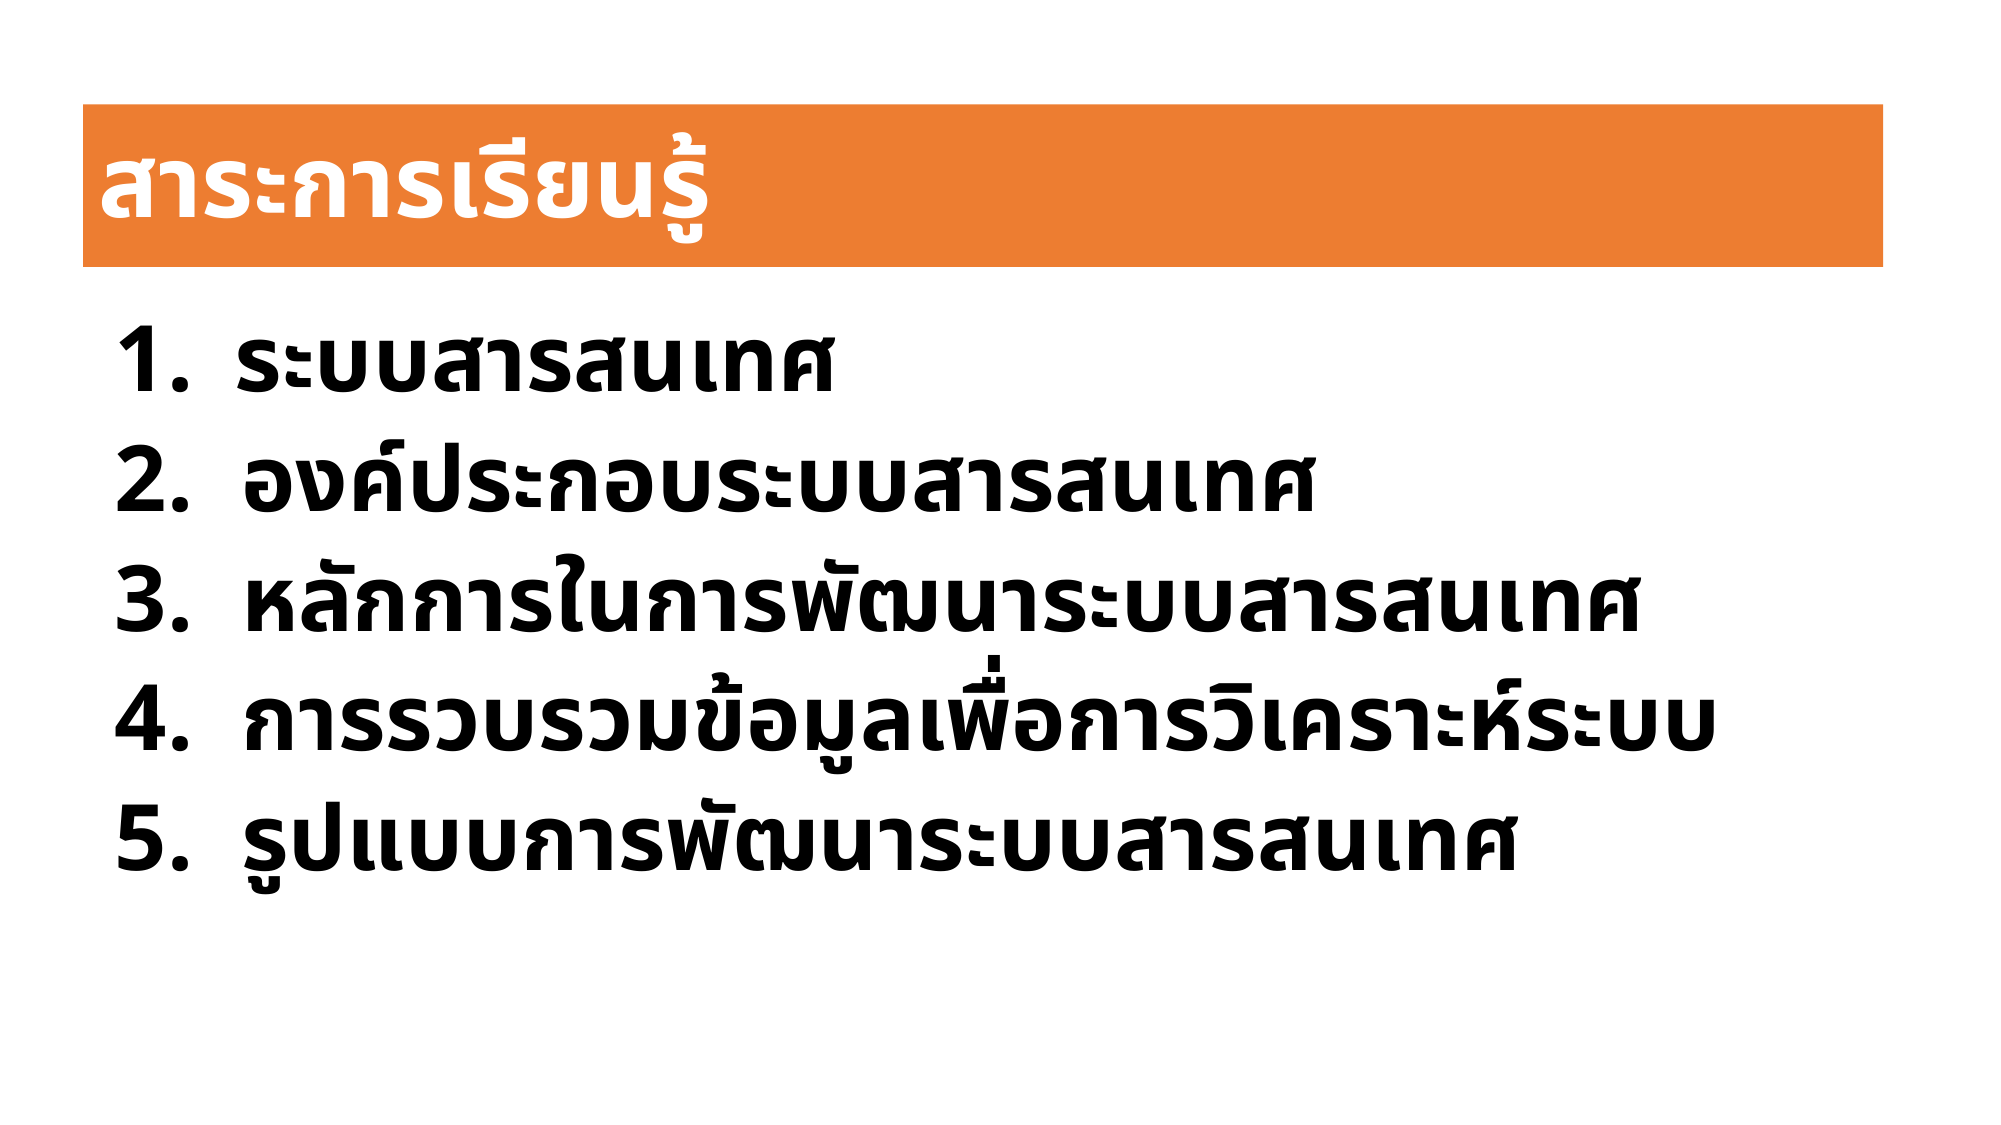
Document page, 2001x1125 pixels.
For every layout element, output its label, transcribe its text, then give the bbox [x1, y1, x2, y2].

title สาระการเรียนรู้ [83, 104, 1884, 267]
list 1. ระบบสารสนเทศ 2. องค์ประกอบระบบสารสนเทศ 3. หลักการในการพัฒนาระบบสารสนเทศ 4. การรวบรวมข้อมูลเพื่อการวิเคราะห์ระบบ 5. รูปแบบการพัฒนาระบบสารสนเทศ [99, 304, 1900, 1063]
